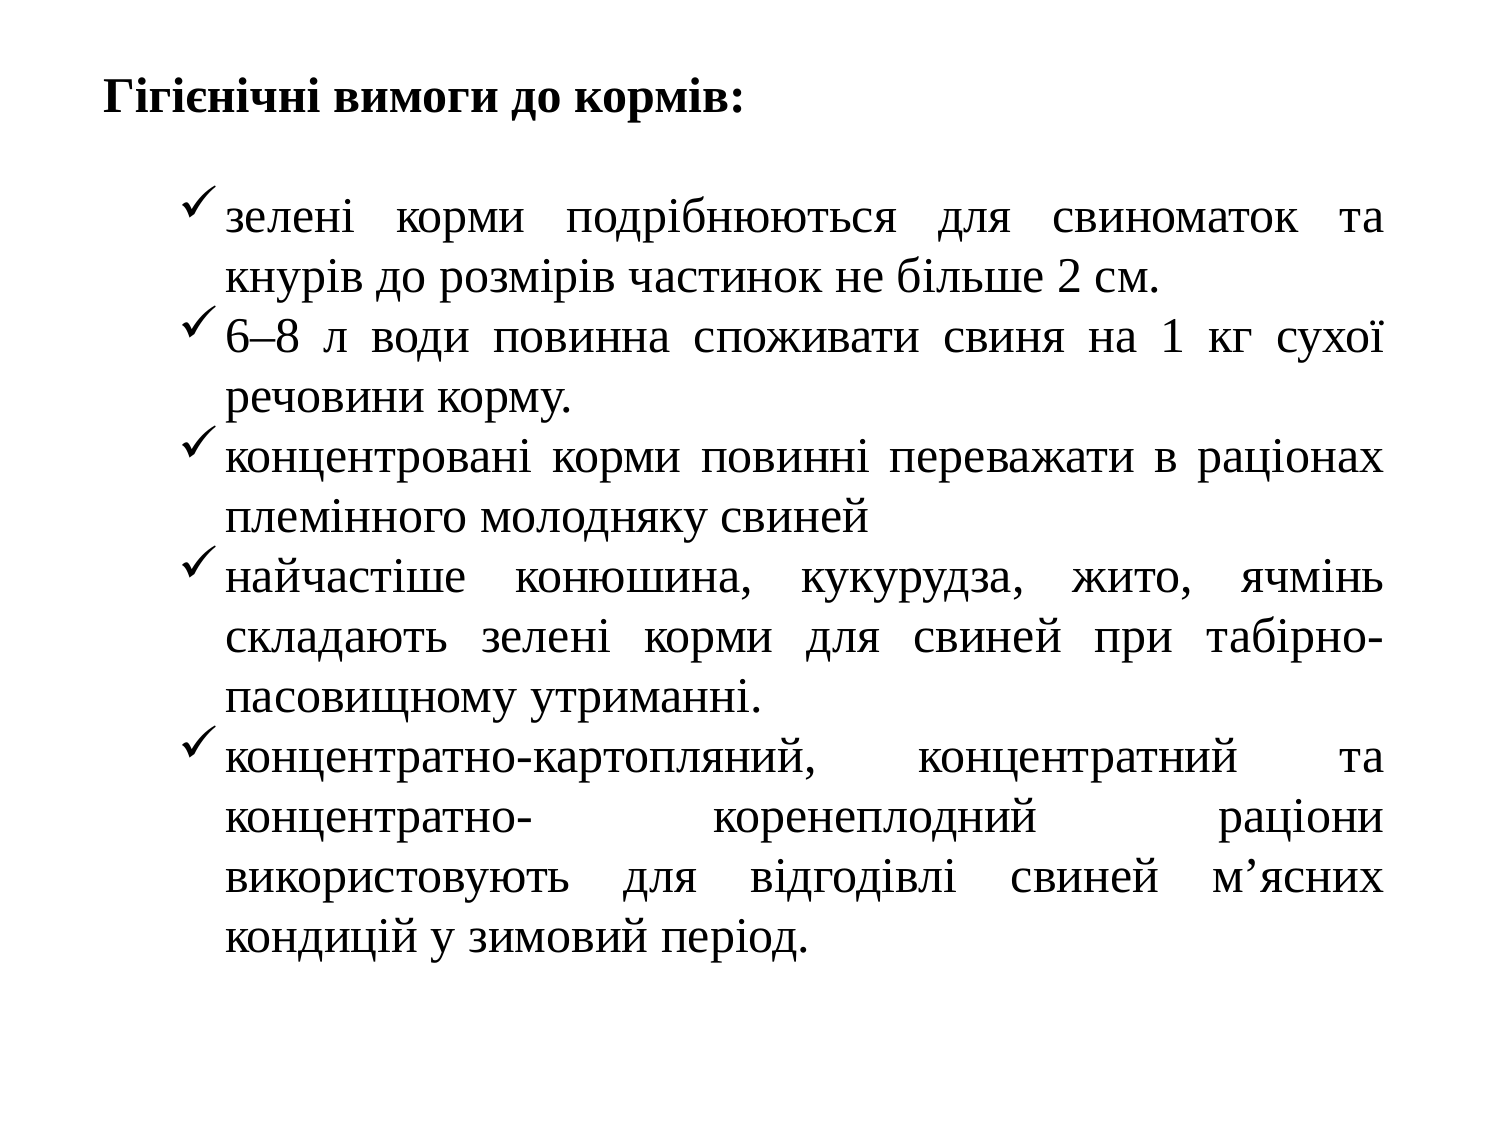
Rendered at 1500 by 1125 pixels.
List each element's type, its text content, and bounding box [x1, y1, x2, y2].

text_box Гігієнічні вимоги до кормів: зелені корми подрібнюються для свиноматок та кнурів до розмірів частинок не більше 2 см. 6–8 л води повинна споживати свиня на 1 кг сухої речовини корму. концентровані корми повинні переважати в раціонах племінного молодняку свиней найчастіше конюшина, кукурудза, жито, ячмінь складають зелені корми для свиней при табірно-пасовищному утриманні. концентратно-картопляний, концентратний та концентратно- коренеплодний раціони використовують для відгодівлі свиней м’ясних кондицій у зимовий період. [88, 55, 1400, 970]
